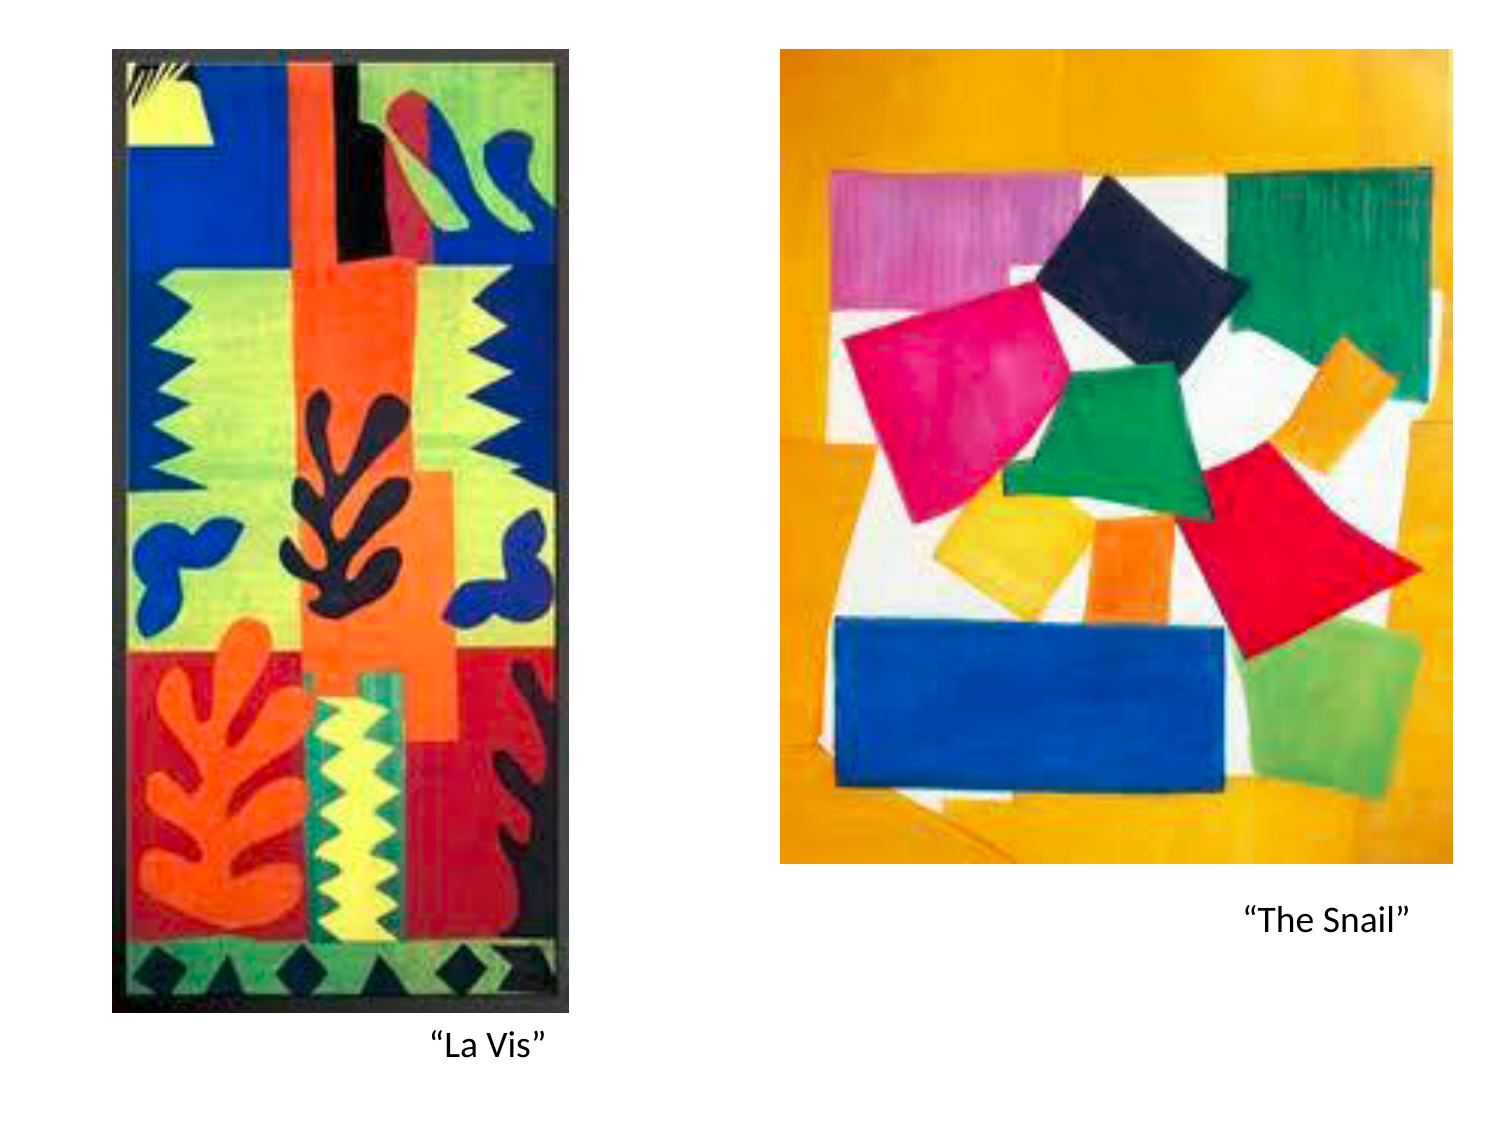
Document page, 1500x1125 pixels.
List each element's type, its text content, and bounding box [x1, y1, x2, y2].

picture [780, 49, 1453, 864]
picture [112, 49, 569, 1013]
text_box “La Vis” [413, 1021, 564, 1073]
text_box “The Snail” [1227, 887, 1453, 948]
